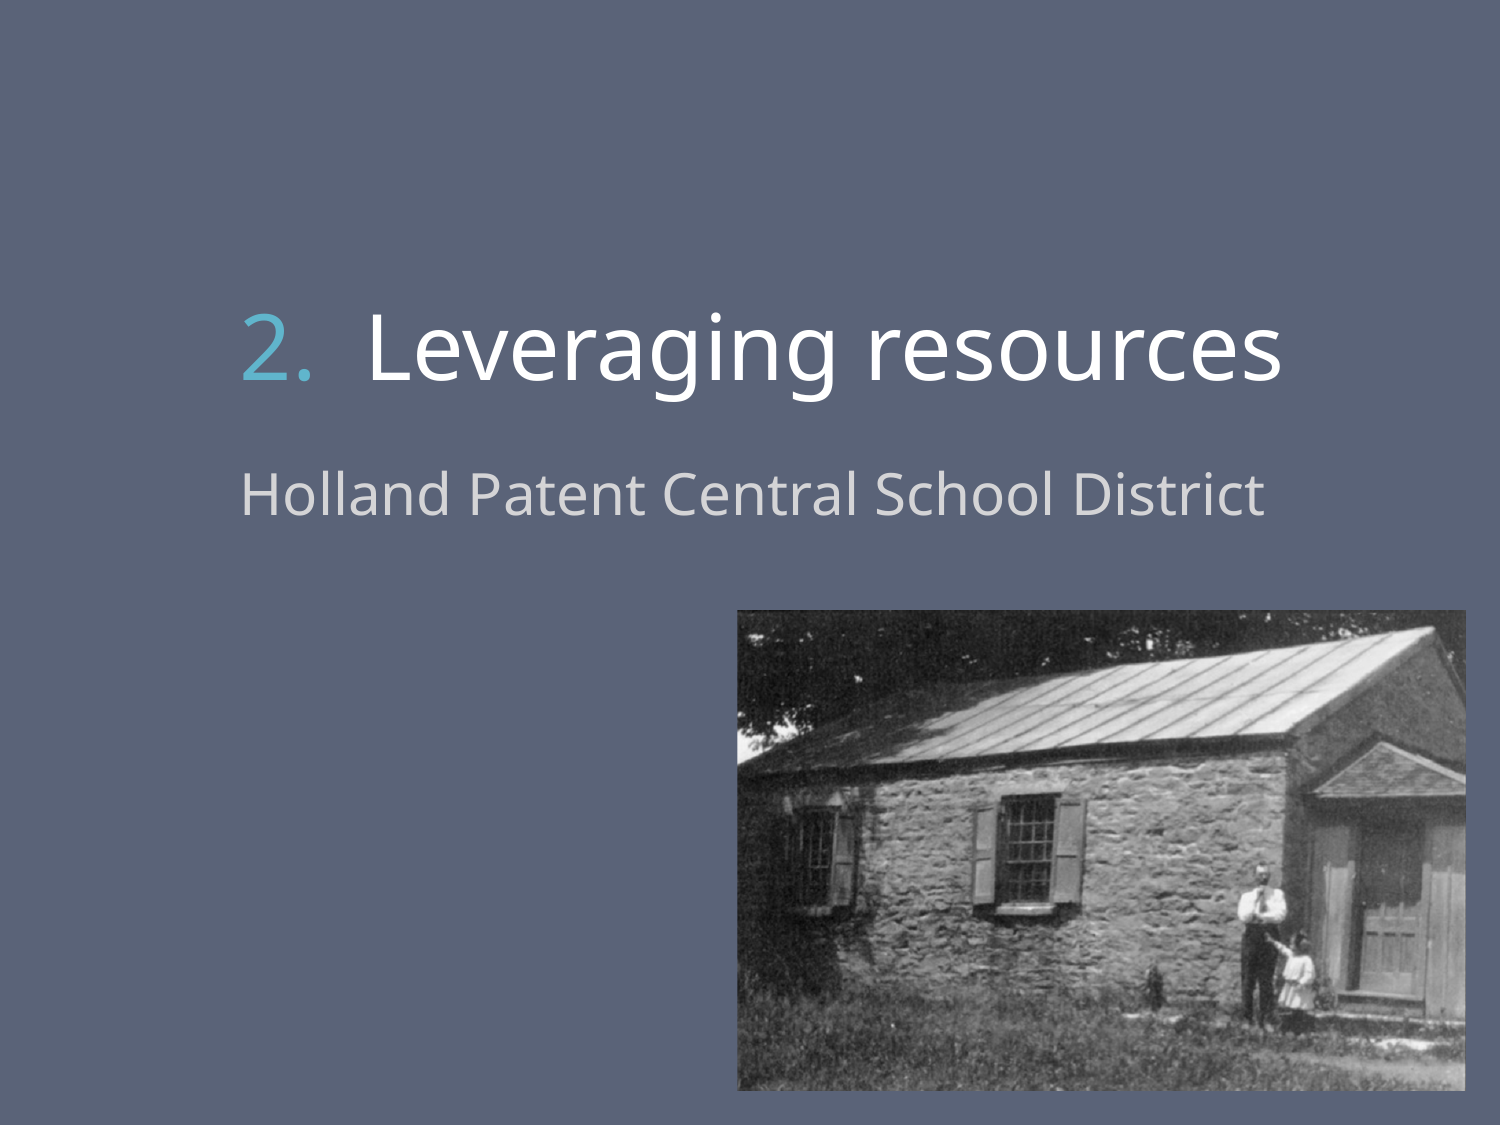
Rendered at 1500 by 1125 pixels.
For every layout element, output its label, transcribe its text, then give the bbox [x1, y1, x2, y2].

list Holland Patent Central School District [225, 450, 1394, 725]
picture [737, 599, 1467, 1092]
title 2. Leveraging resources [225, 262, 1475, 425]
